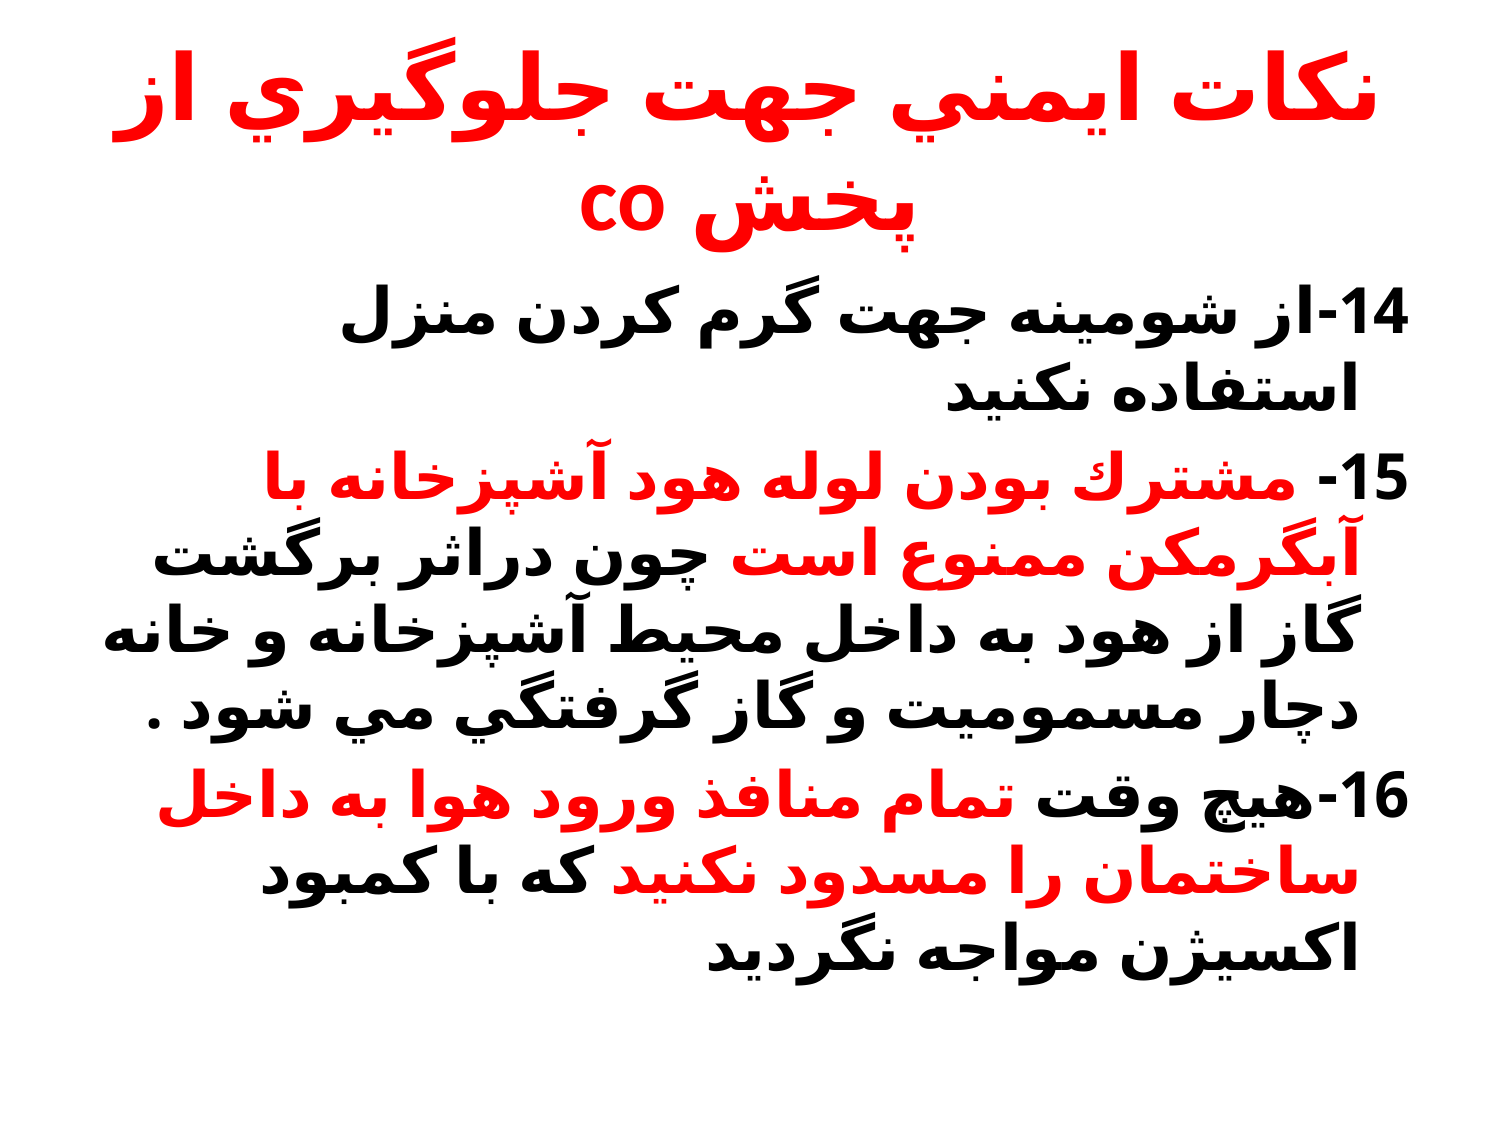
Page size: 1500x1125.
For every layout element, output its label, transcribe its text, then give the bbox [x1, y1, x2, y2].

title نكات ايمني جهت جلوگيري از پخش co [75, 45, 1425, 233]
list 14-از شومينه جهت گرم كردن منزل استفاده نكنيد 15- مشترك بودن لوله هود آشپزخانه با آبگرمكن ممنوع است چون دراثر برگشت گاز از هود به داخل محيط آشپزخانه و خانه دچار مسموميت و گاز گرفتگي مي شود . 16-هيچ وقت تمام منافذ ورود هوا به داخل ساختمان را مسدود نكنيد كه با كمبود اكسيژن مواجه نگرديد [75, 262, 1425, 1005]
